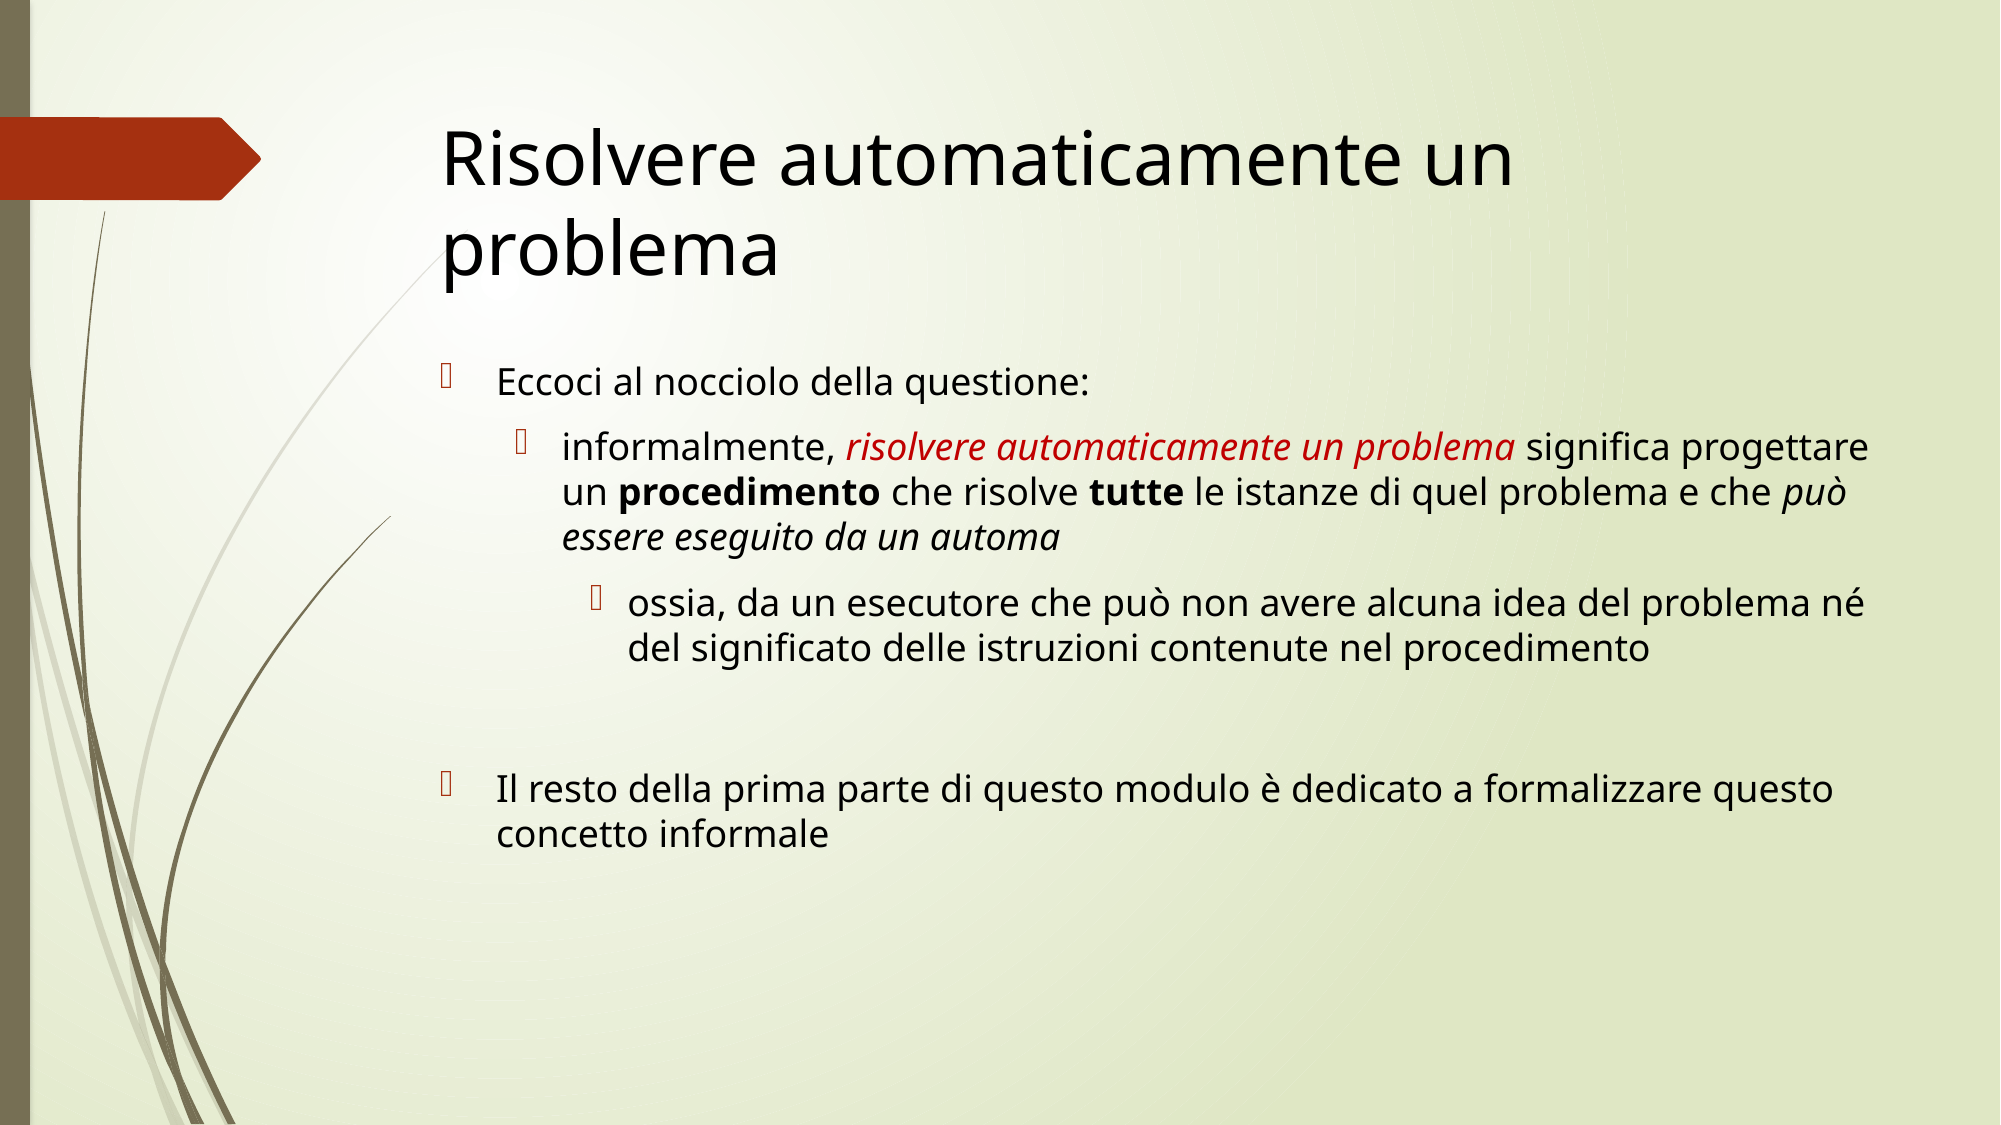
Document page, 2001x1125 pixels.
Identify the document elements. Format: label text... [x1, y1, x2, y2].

title Risolvere automaticamente un problema [425, 102, 1888, 313]
list Eccoci al nocciolo della questione: informalmente, risolvere automaticamente un problema significa progettare un procedimento che risolve tutte le istanze di quel problema e che può essere eseguito da un automa ossia, da un esecutore che può non avere alcuna idea del problema né del significato delle istruzioni contenute nel procedimento Il resto della prima parte di questo modulo è dedicato a formalizzare questo concetto informale [424, 350, 1888, 970]
